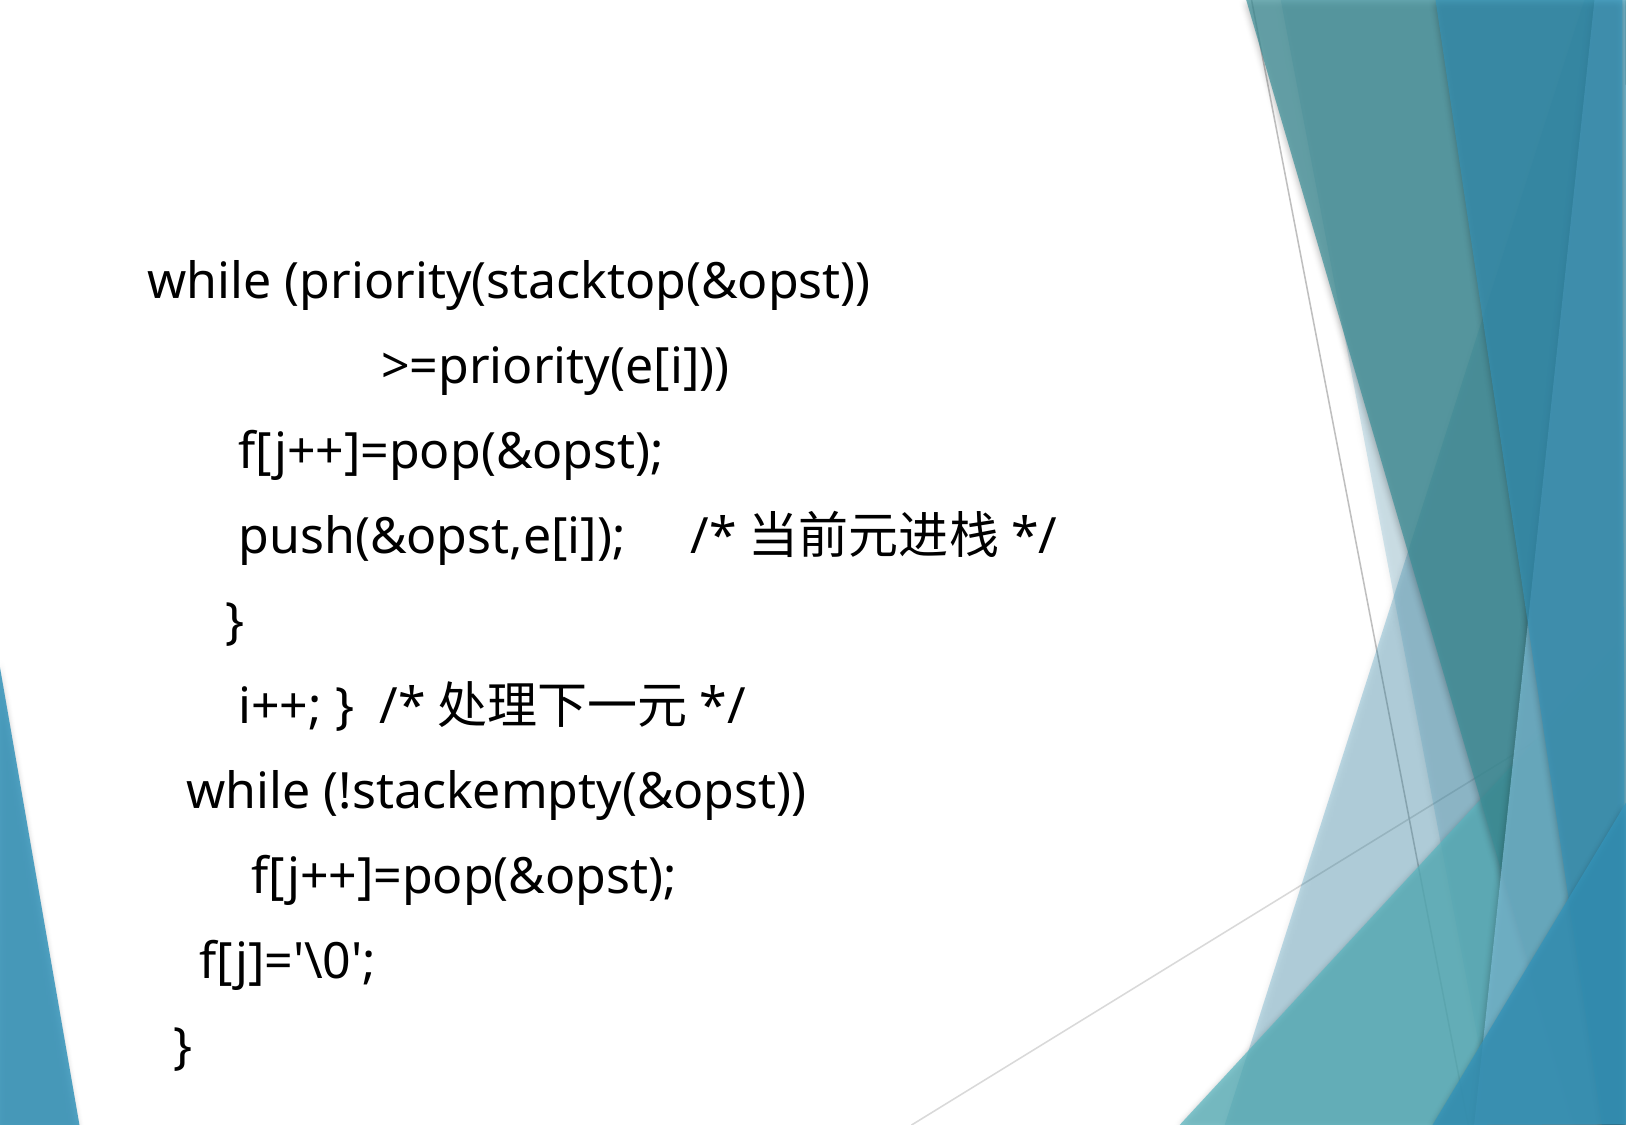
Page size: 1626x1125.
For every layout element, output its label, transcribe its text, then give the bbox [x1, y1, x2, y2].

text_box while (priority(stacktop(&opst)) >=priority(e[i])) f[j++]=pop(&opst); push(&opst,e[i]); /*当前元进栈*/ } i++; } /*处理下一元*/ while (!stackempty(&opst)) f[j++]=pop(&opst); f[j]='\0'; } [132, 241, 1501, 1081]
